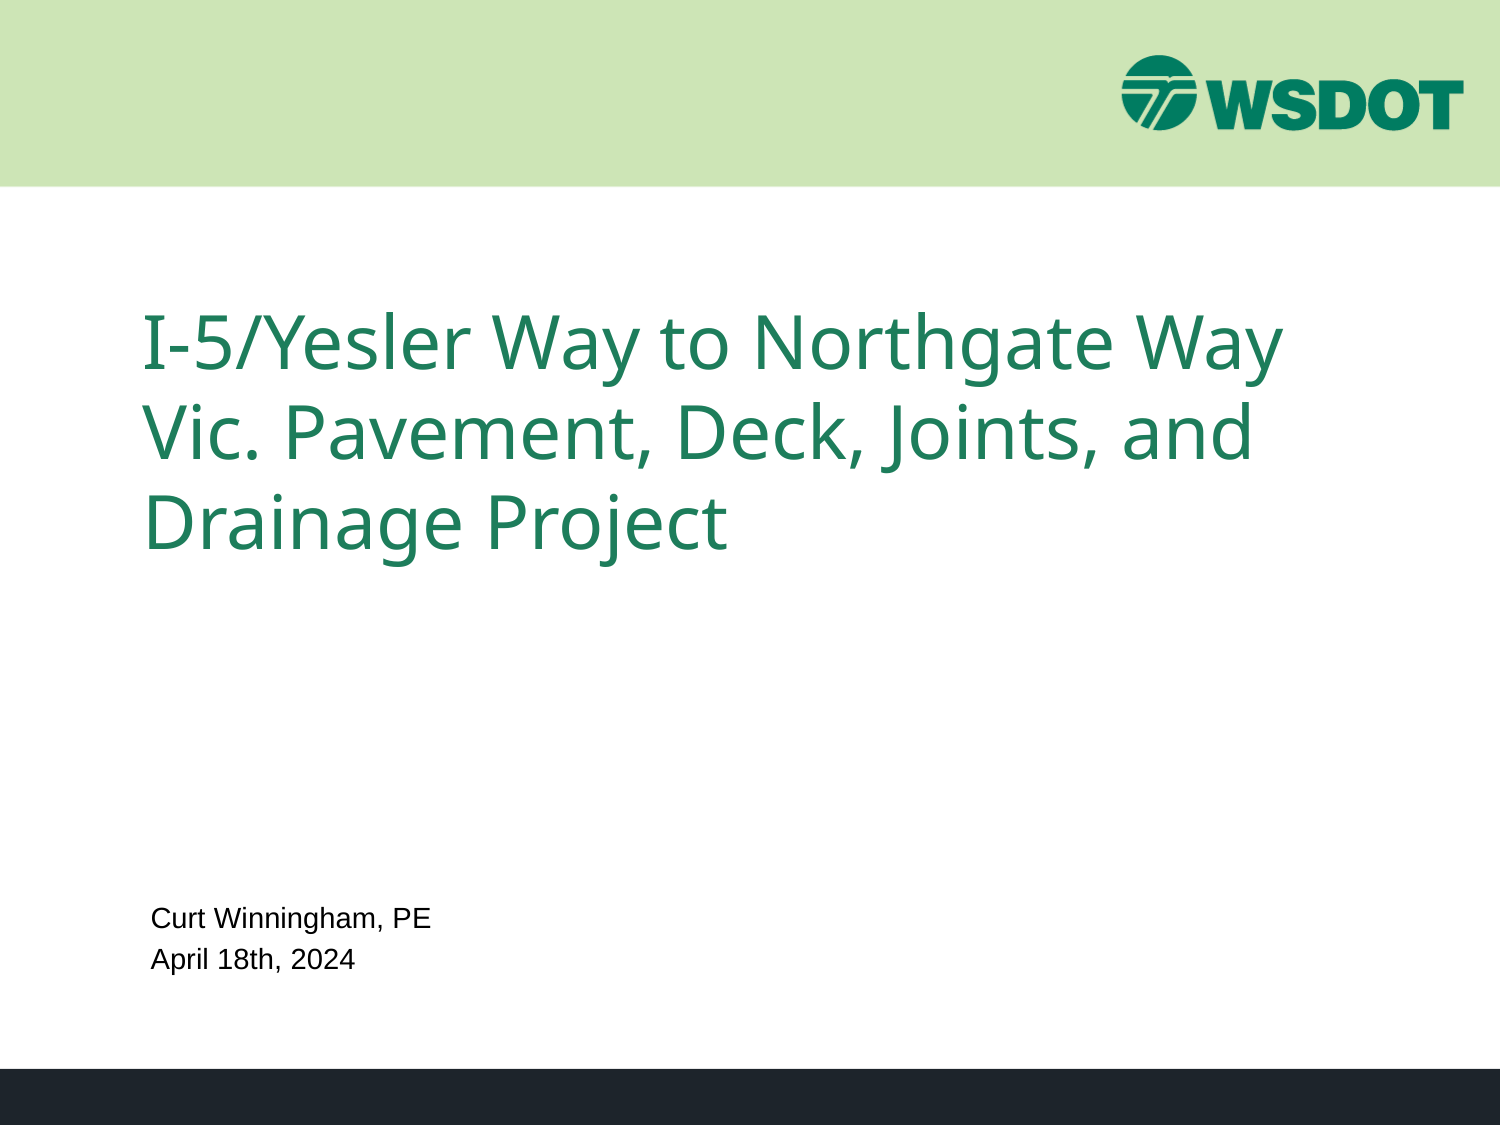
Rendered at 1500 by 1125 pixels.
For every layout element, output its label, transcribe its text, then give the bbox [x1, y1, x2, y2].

text_box Curt Winningham, PE April 18th, 2024 [150, 892, 818, 983]
picture [0, 0, 1500, 1125]
text_box I-5/Yesler Way to Northgate Way Vic. Pavement, Deck, Joints, and Drainage Project [127, 287, 1392, 573]
